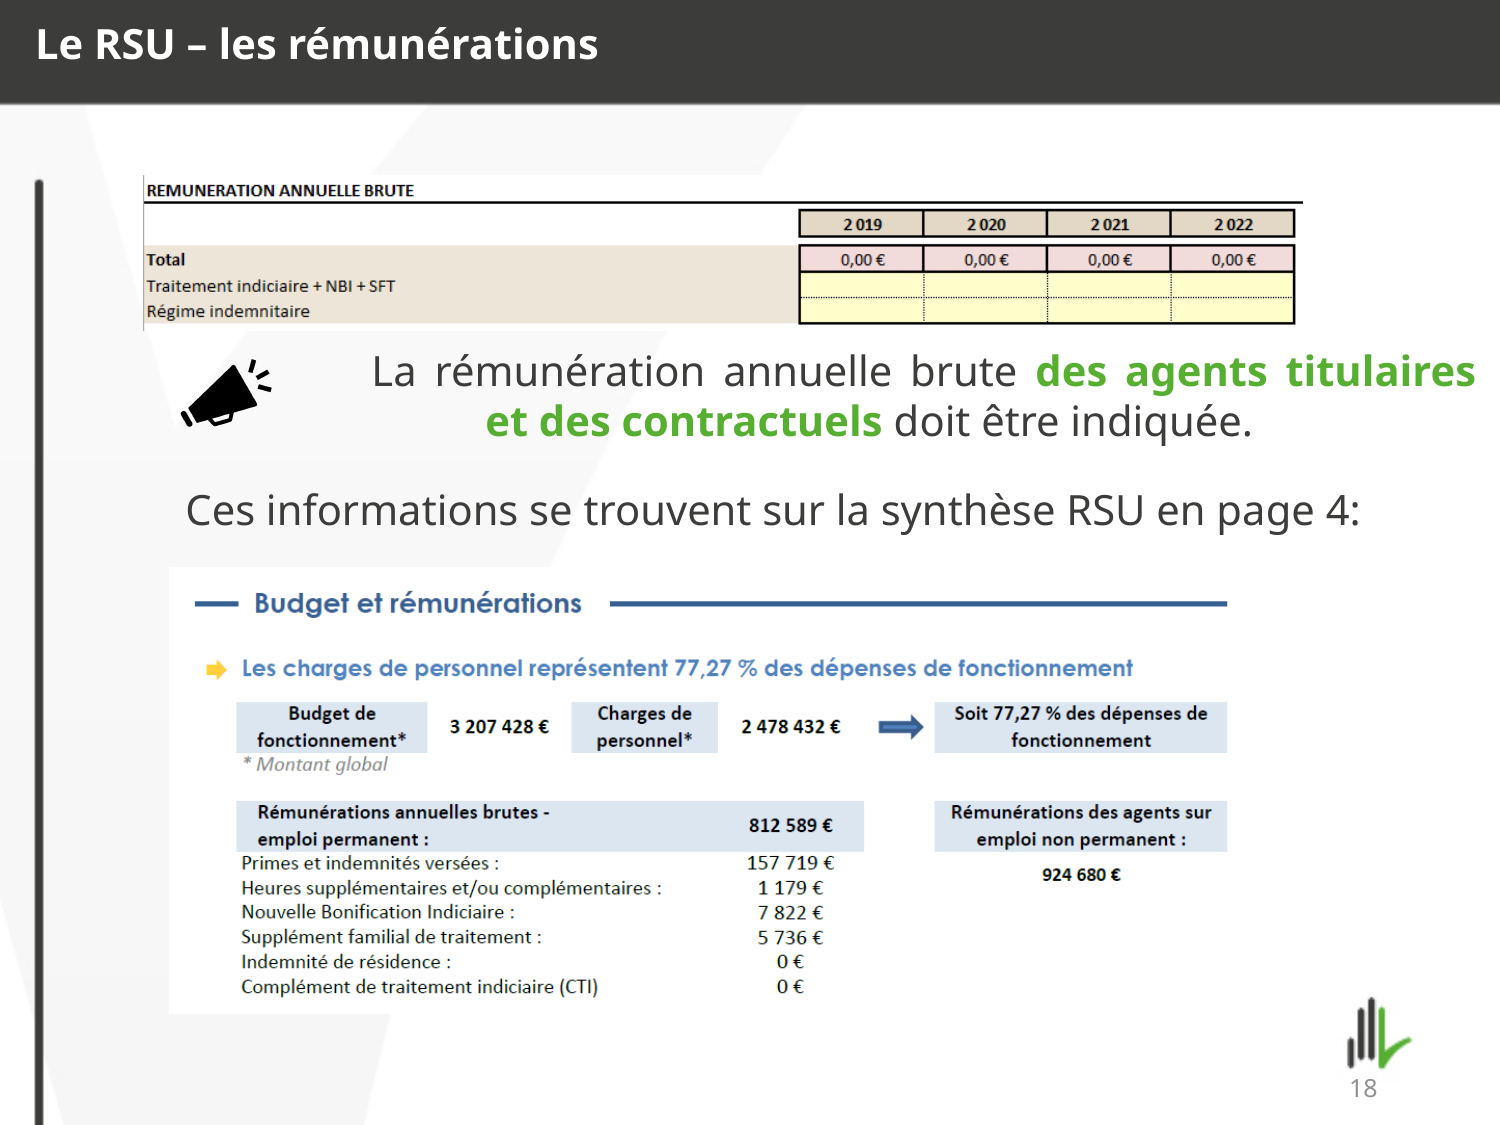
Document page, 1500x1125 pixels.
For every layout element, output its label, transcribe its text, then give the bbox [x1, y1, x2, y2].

picture [143, 175, 1303, 331]
picture [0, 0, 1500, 1125]
picture [168, 338, 281, 450]
slide_number 18 [1318, 1059, 1393, 1120]
list Le RSU – les rémunérations [19, 10, 1500, 135]
list La rémunération annuelle brute des agents titulaires et des contractuels doit être indiquée. Ces informations se trouvent sur la synthèse RSU en page 4: [48, 128, 1492, 1059]
picture [169, 567, 1277, 1014]
